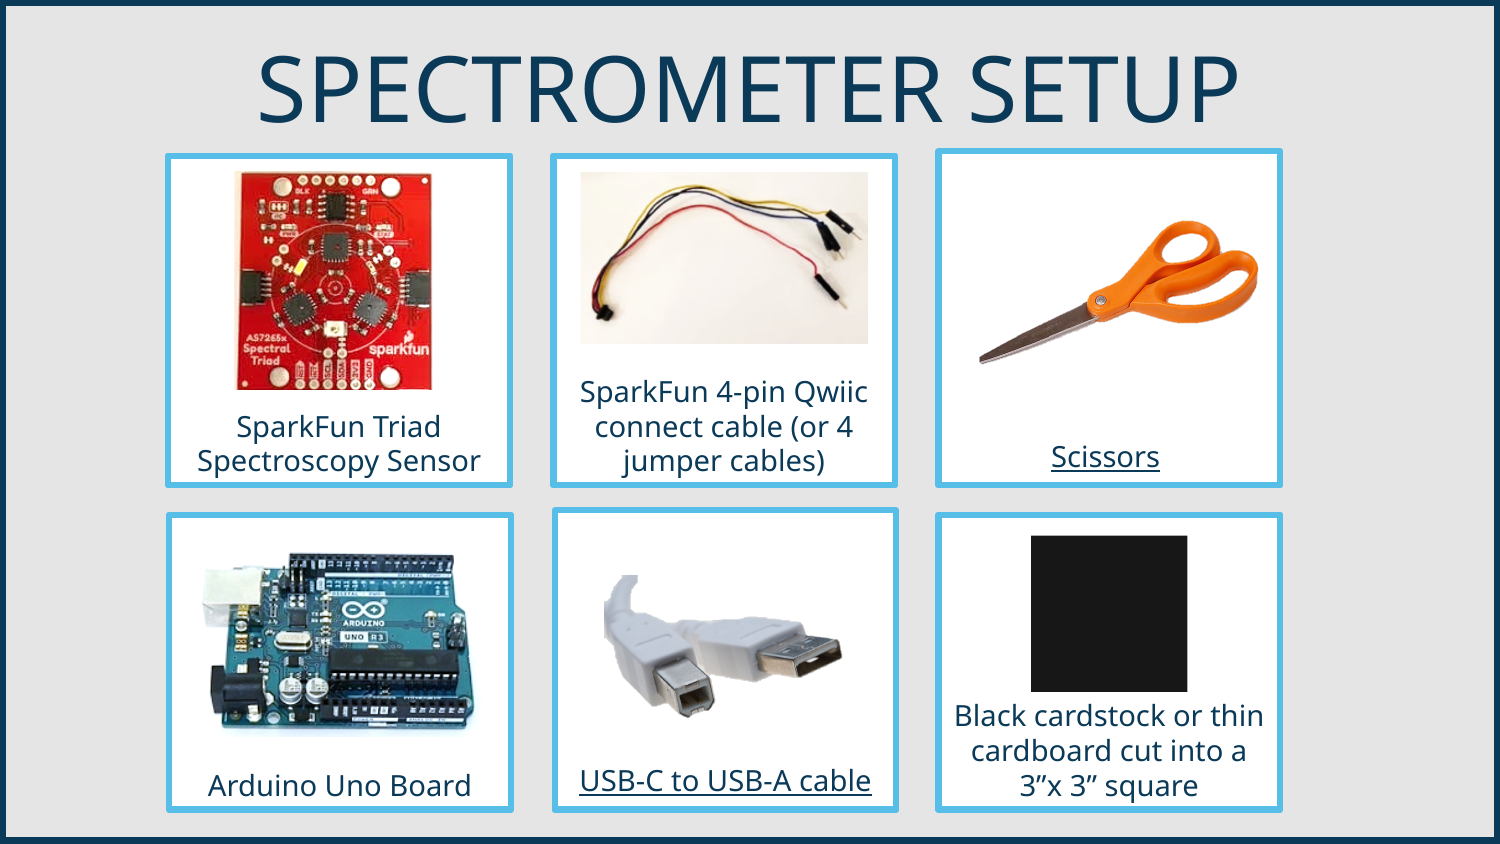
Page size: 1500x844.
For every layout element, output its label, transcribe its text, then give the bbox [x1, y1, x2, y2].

title SPECTROMETER SETUP [201, 13, 1299, 159]
text_box [0, 0, 1500, 844]
picture [196, 545, 486, 737]
picture [947, 180, 1272, 415]
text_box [168, 151, 1281, 810]
picture [234, 171, 433, 390]
picture [638, 113, 811, 402]
